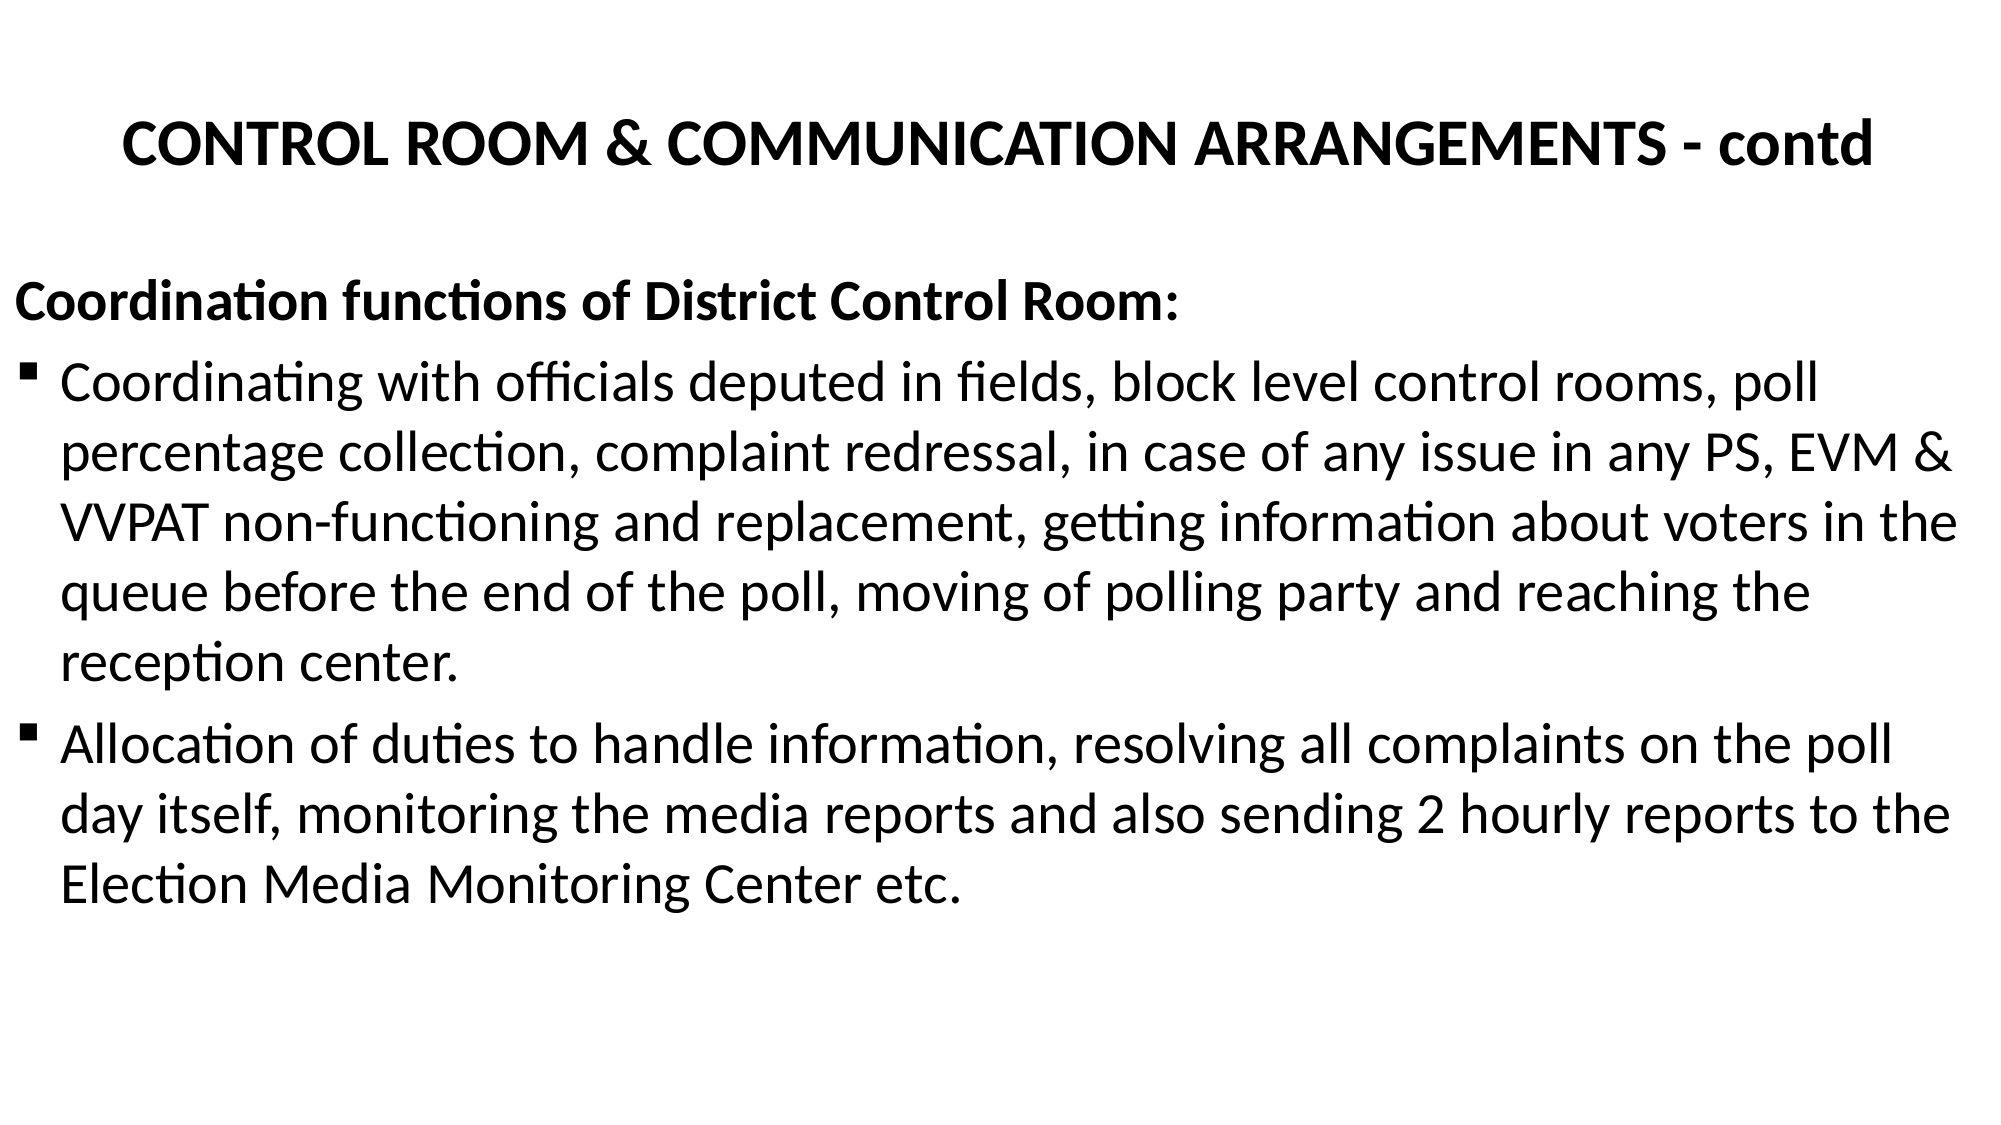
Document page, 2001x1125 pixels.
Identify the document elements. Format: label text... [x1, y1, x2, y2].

list Coordination functions of District Control Room: Coordinating with officials deputed in fields, block level control rooms, poll percentage collection, complaint redressal, in case of any issue in any PS, EVM & VVPAT non-functioning and replacement, getting information about voters in the queue before the end of the poll, moving of polling party and reaching the reception center. Allocation of duties to handle information, resolving all complaints on the poll day itself, monitoring the media reports and also sending 2 hourly reports to the Election Media Monitoring Center etc. [0, 254, 2000, 1070]
title CONTROL ROOM & COMMUNICATION ARRANGEMENTS - contd [99, 45, 1900, 233]
